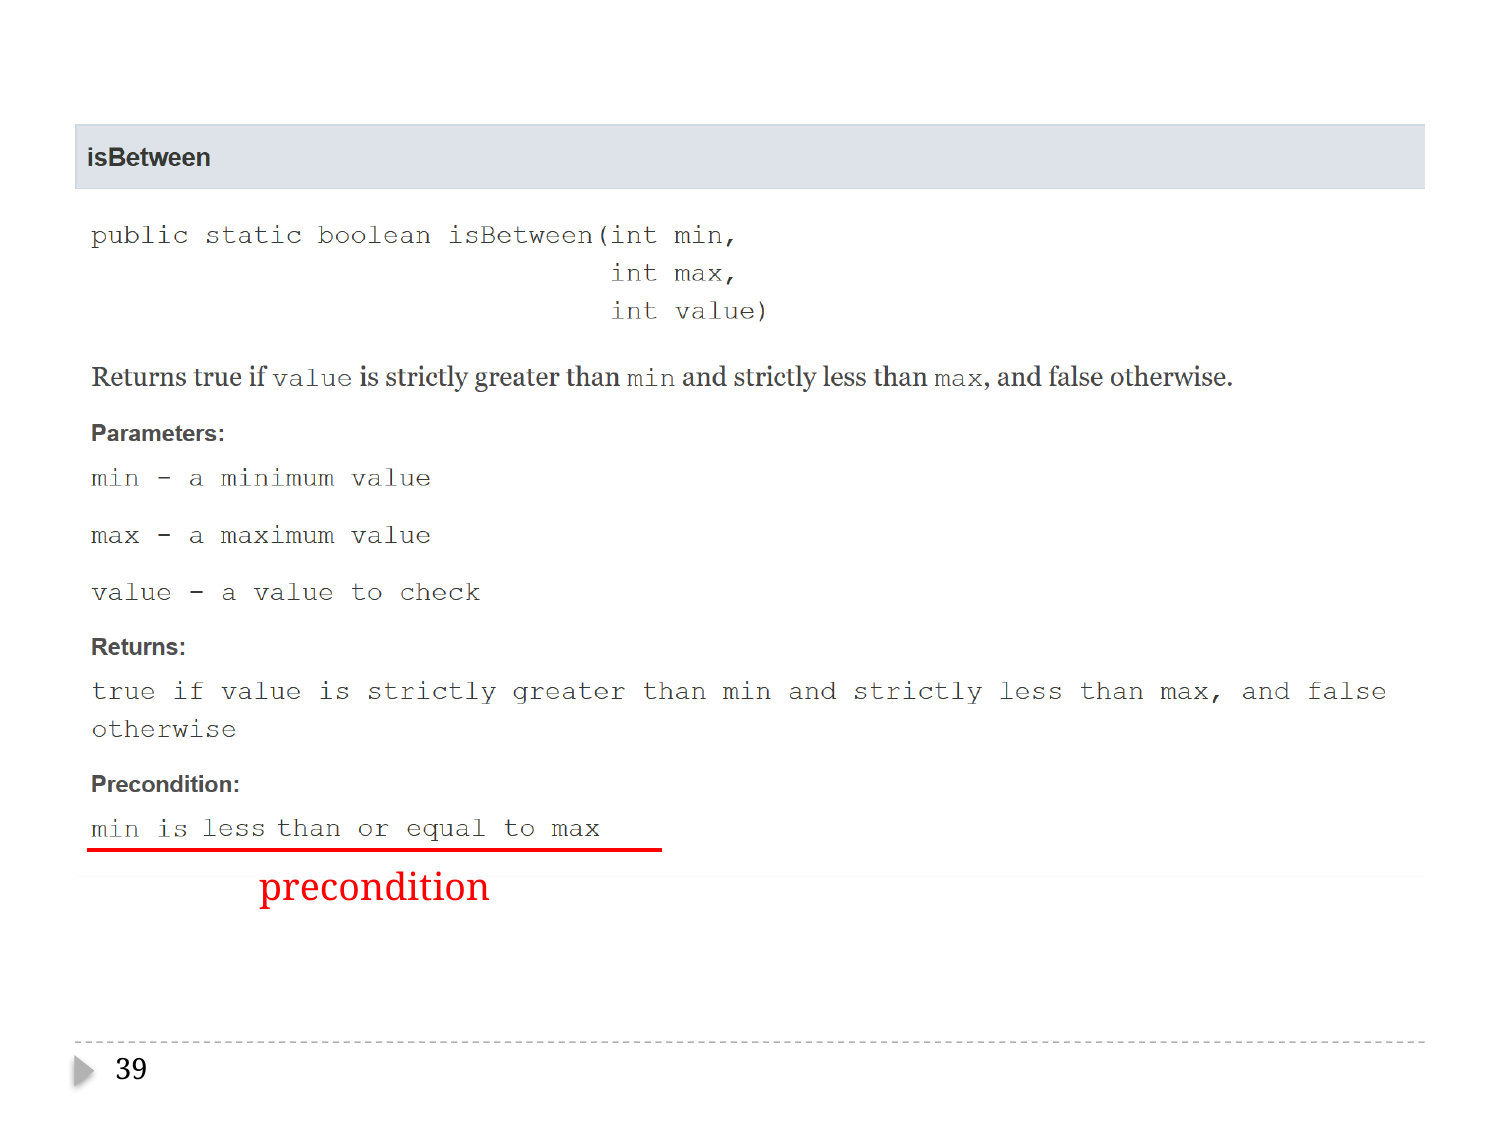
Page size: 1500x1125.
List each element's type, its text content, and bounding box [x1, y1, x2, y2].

slide_number 39 [100, 1042, 426, 1103]
text_box precondition [244, 890, 506, 916]
picture [74, 124, 1426, 877]
